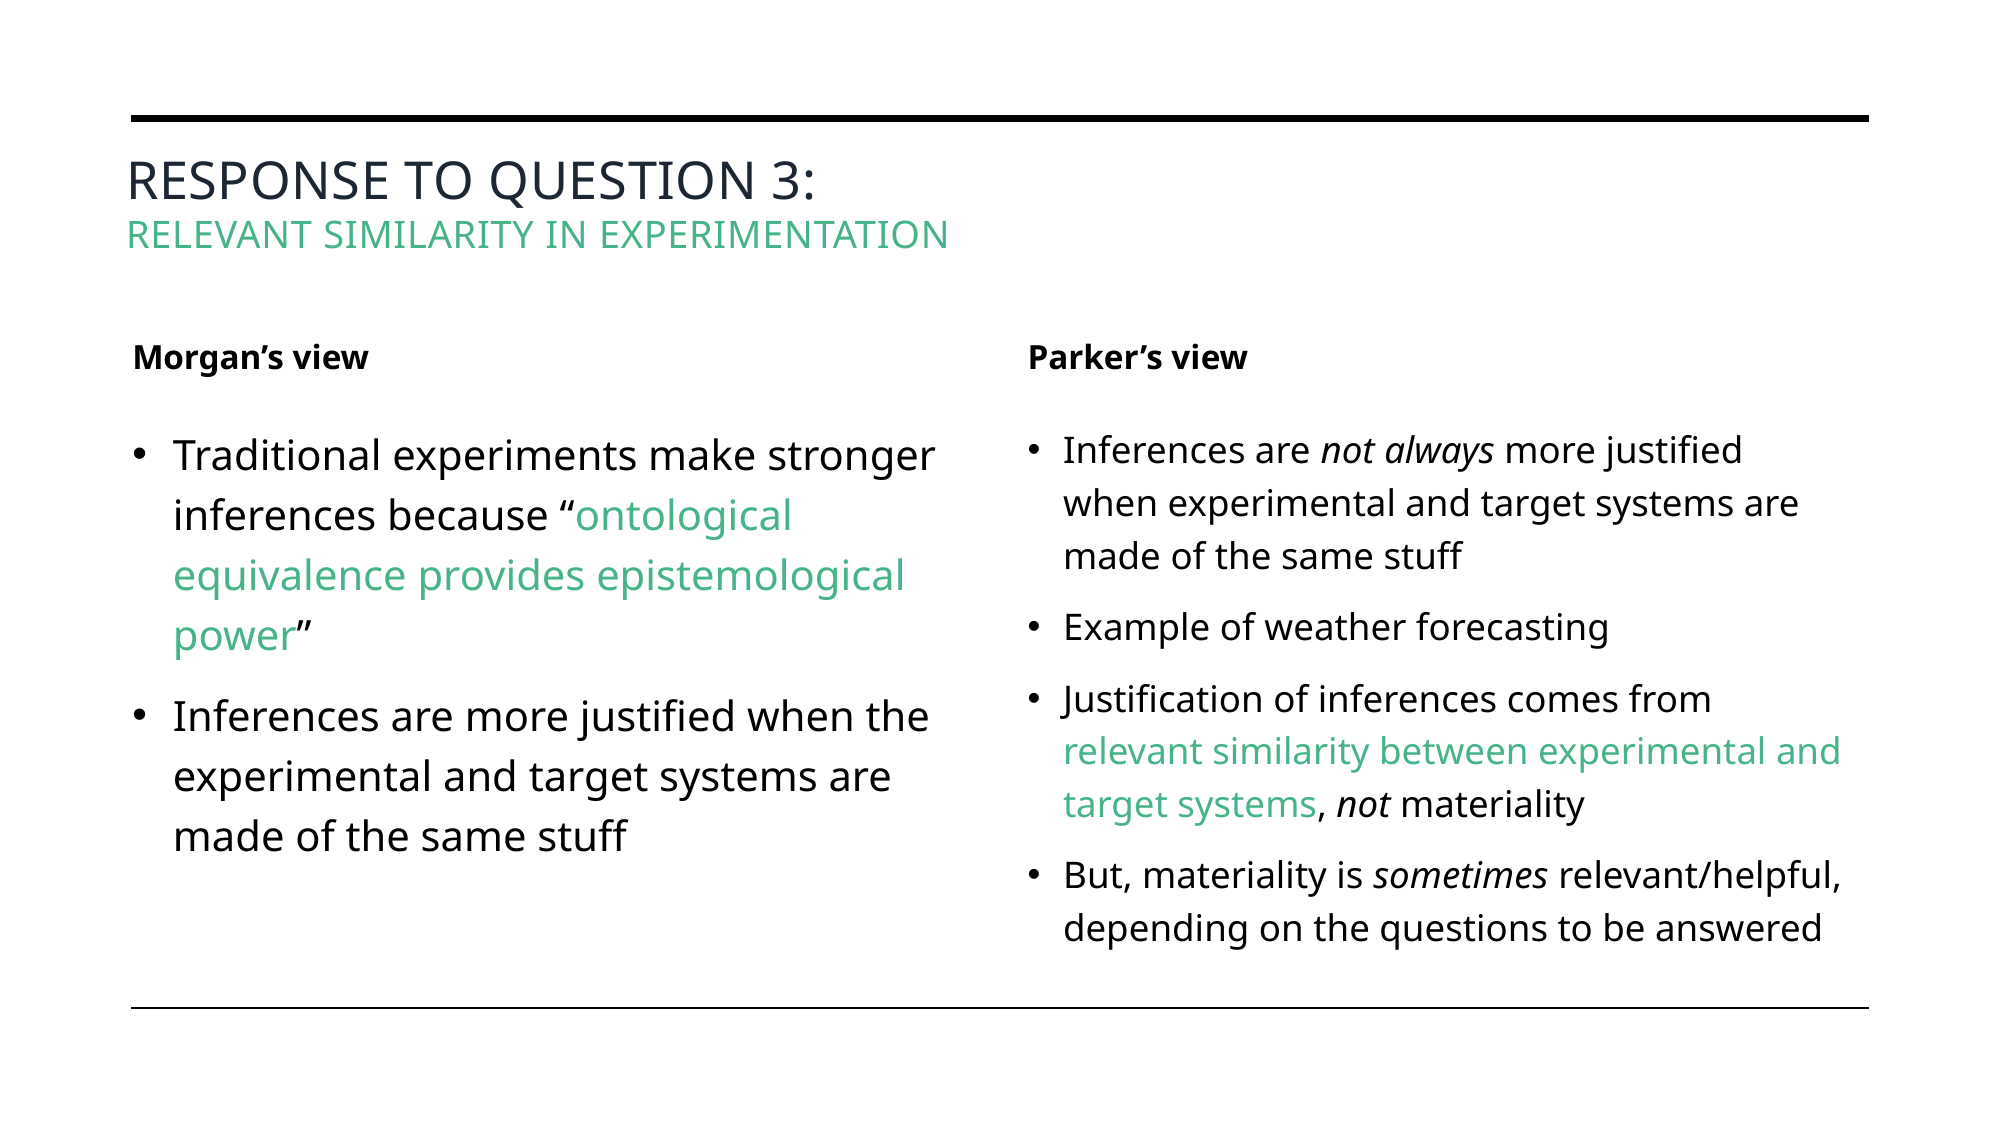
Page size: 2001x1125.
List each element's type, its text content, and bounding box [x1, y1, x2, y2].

title Response to Question 3: Relevant Similarity in Experimentation [111, 139, 1857, 265]
list Traditional experiments make stronger inferences because “ontological equivalence provides epistemological power” Inferences are more justified when the experimental and target systems are made of the same stuff [117, 410, 984, 973]
list Morgan’s view [117, 275, 984, 384]
list Parker’s view [1012, 275, 1863, 384]
list Inferences are not always more justified when experimental and target systems are made of the same stuff Example of weather forecasting Justification of inferences comes from relevant similarity between experimental and target systems, not materiality But, materiality is sometimes relevant/helpful, depending on the questions to be answered [1012, 410, 1863, 973]
